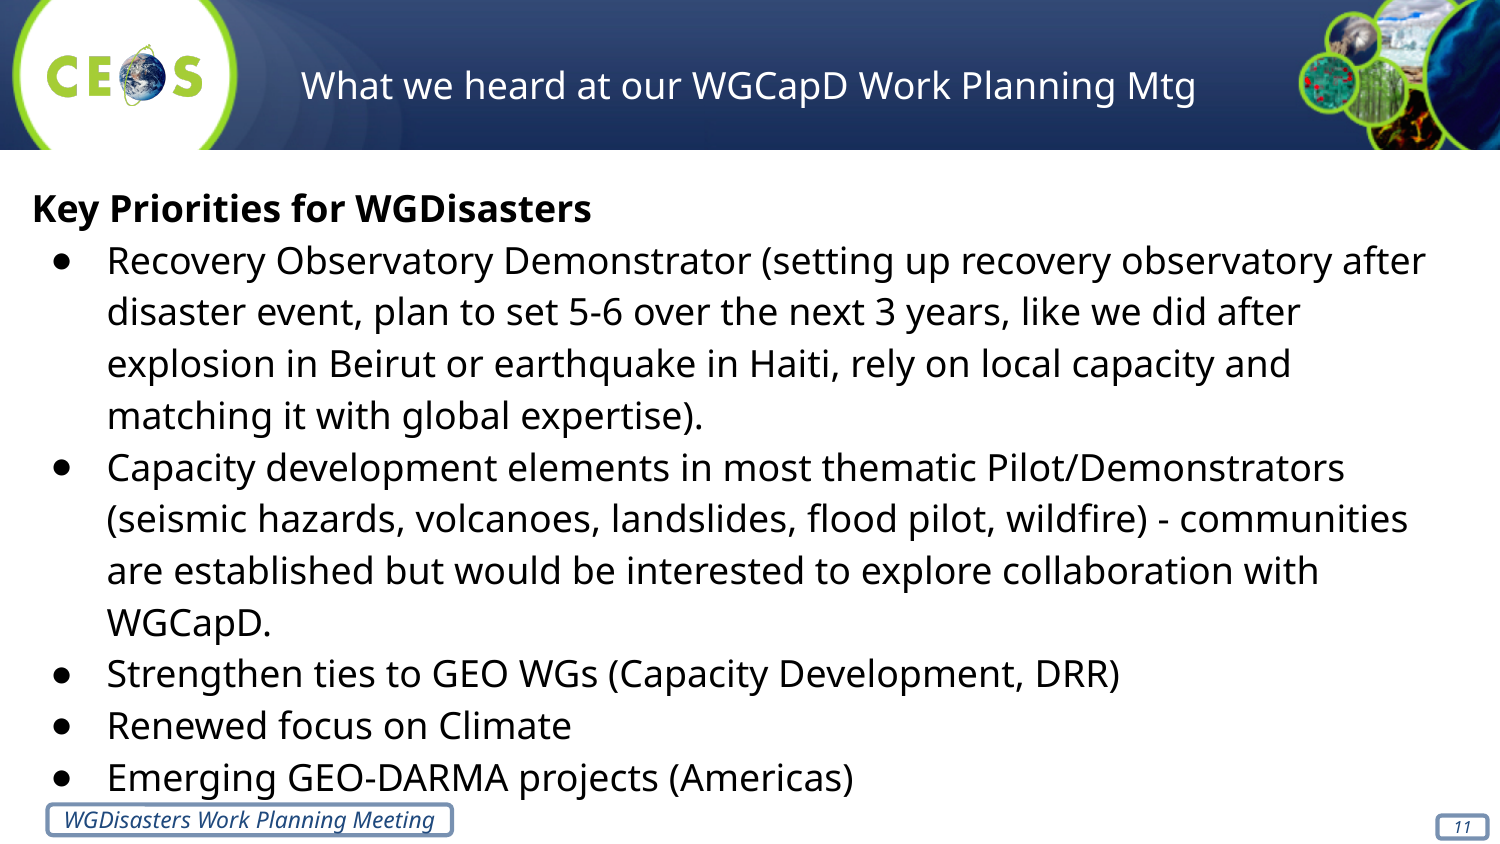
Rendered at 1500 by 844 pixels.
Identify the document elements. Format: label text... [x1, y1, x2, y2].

list Key Priorities for WGDisasters Recovery Observatory Demonstrator (setting up recovery observatory after disaster event, plan to set 5-6 over the next 3 years, like we did after explosion in Beirut or earthquake in Haiti, rely on local capacity and matching it with global expertise). Capacity development elements in most thematic Pilot/Demonstrators (seismic hazards, volcanoes, landslides, flood pilot, wildfire) - communities are established but would be interested to explore collaboration with WGCapD. Strengthen ties to GEO WGs (Capacity Development, DRR) Renewed focus on Climate Emerging GEO-DARMA projects (Americas) [20, 172, 1478, 801]
list What we heard at our WGCapD Work Planning Mtg [278, 35, 1221, 134]
picture [0, 0, 1500, 150]
picture [47, 44, 202, 106]
slide_number 11 [1435, 813, 1490, 841]
